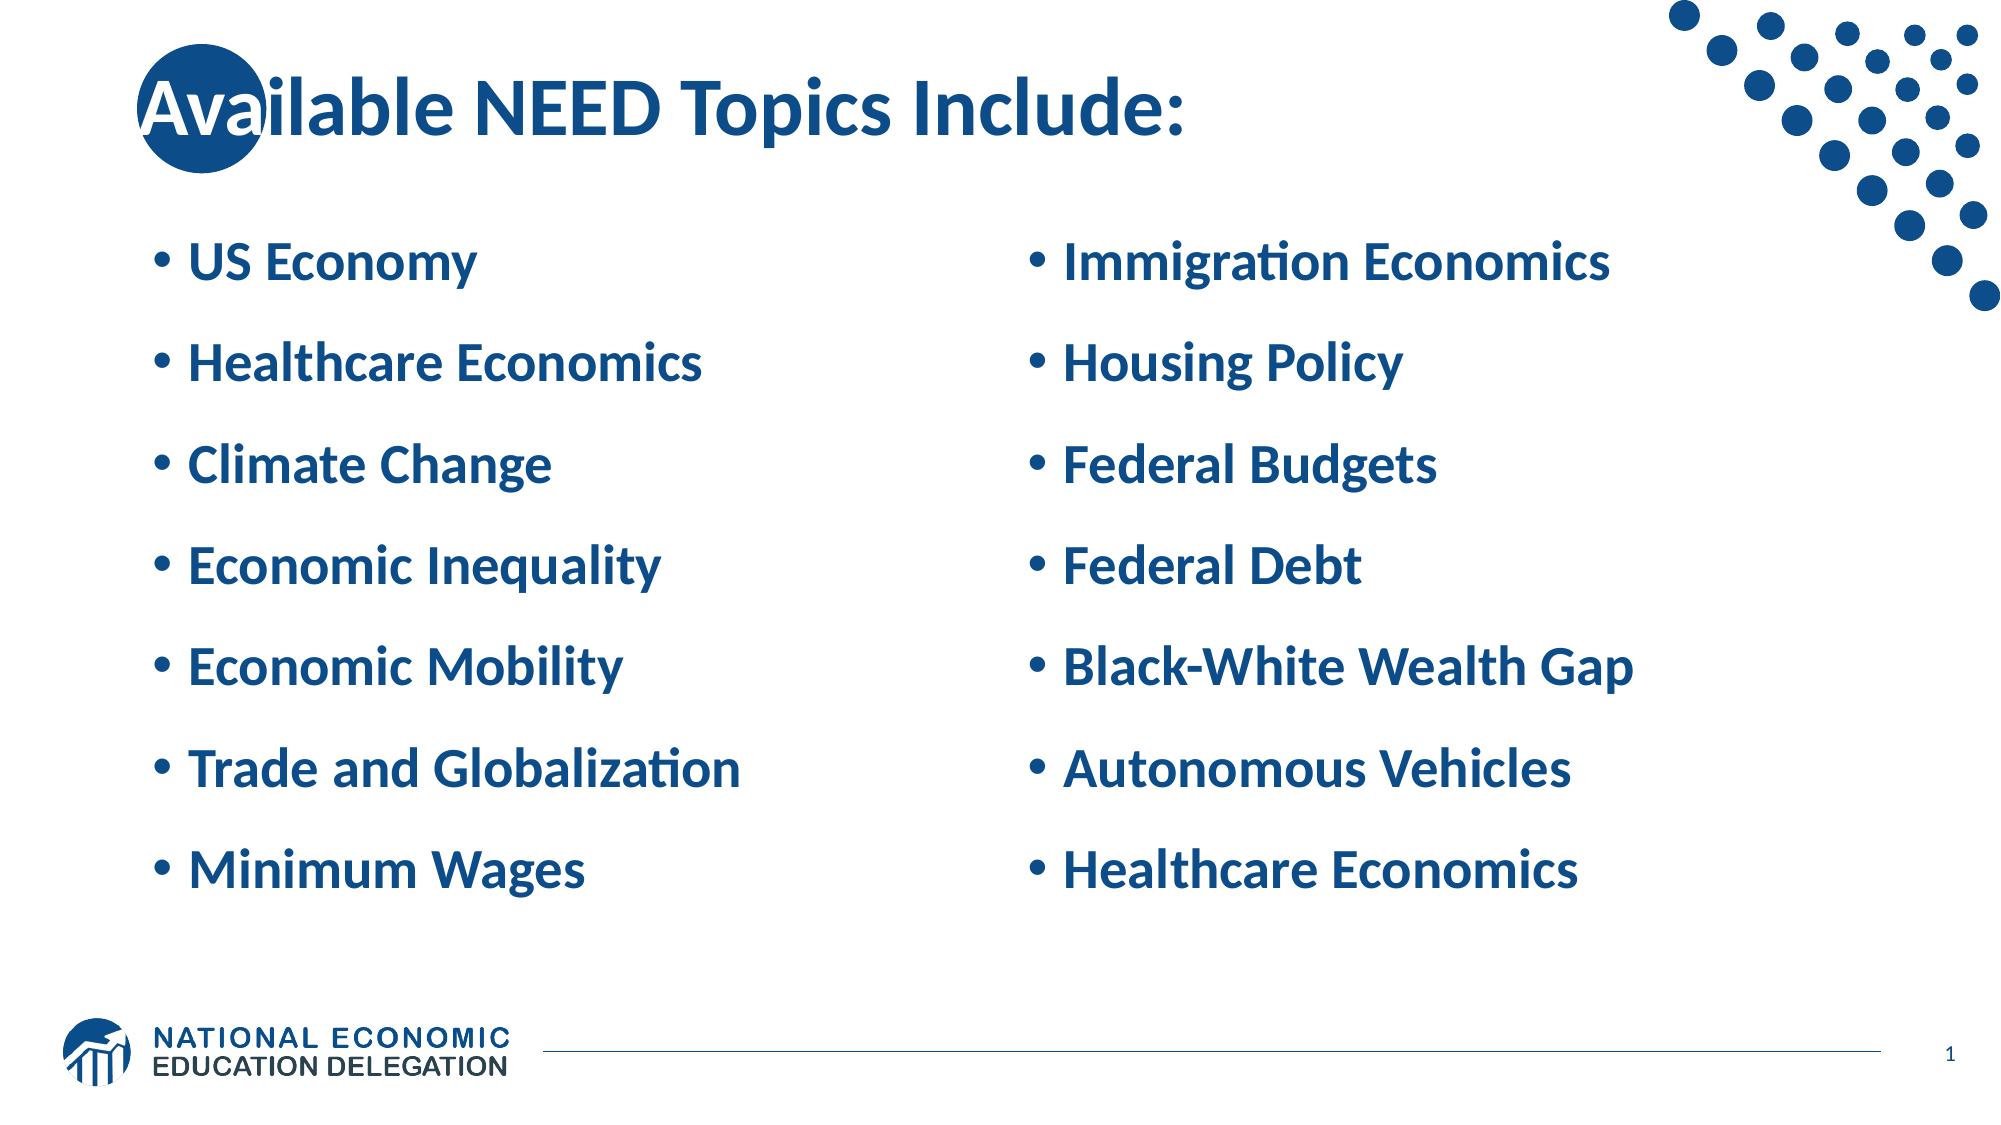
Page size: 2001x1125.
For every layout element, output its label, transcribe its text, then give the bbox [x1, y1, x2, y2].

slide_number 1 [1521, 1022, 1972, 1082]
list Immigration Economics Housing Policy Federal Budgets Federal Debt Black-White Wealth Gap Autonomous Vehicles Healthcare Economics [1012, 222, 1863, 910]
picture [55, 1013, 520, 1091]
title Available NEED Topics Include: [104, 0, 1830, 218]
list US Economy Healthcare Economics Climate Change Economic Inequality Economic Mobility Trade and Globalization Minimum Wages [137, 222, 988, 910]
